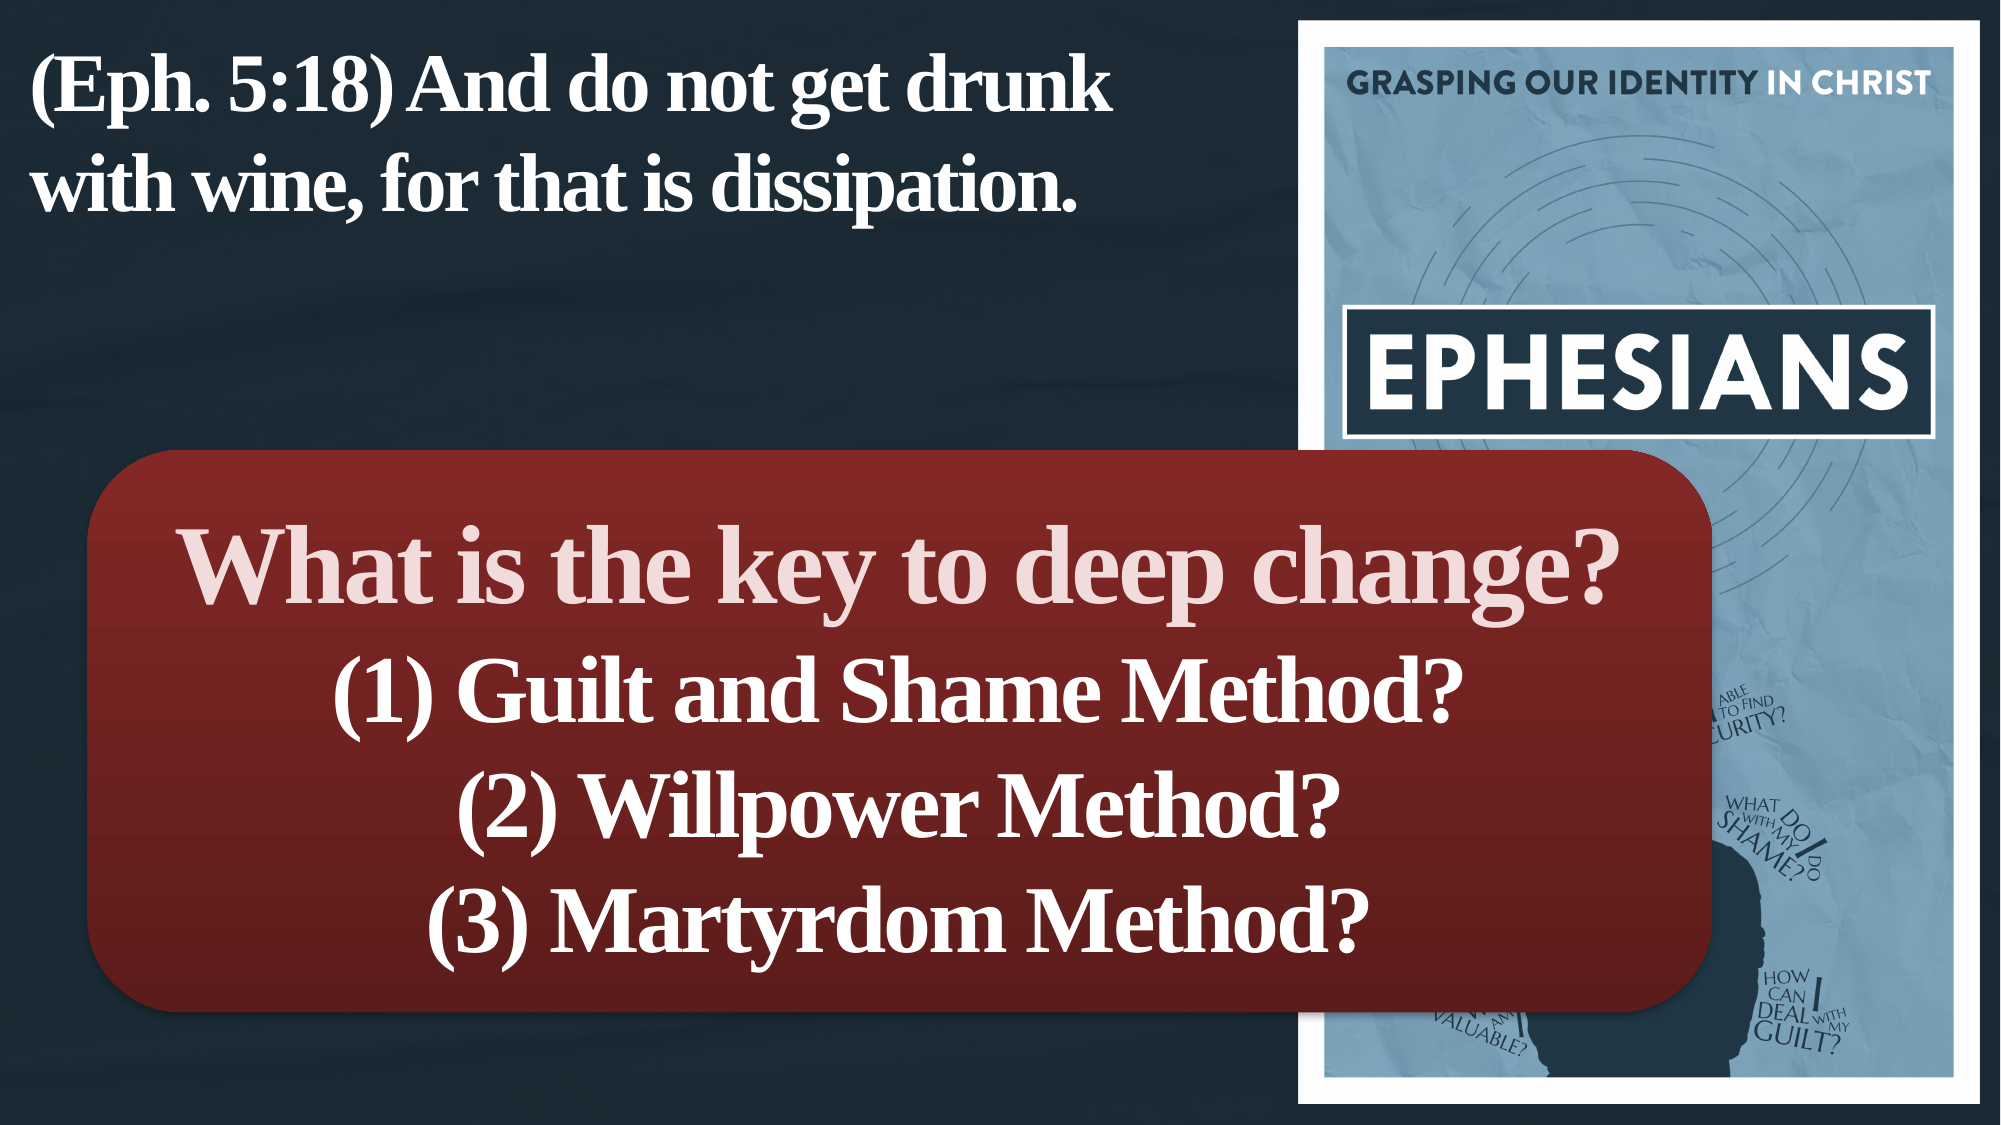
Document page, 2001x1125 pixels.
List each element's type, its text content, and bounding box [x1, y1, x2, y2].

picture [0, 0, 2001, 1125]
text_box (Eph. 5:18) And do not get drunk with wine, for that is dissipation. [14, 21, 1288, 236]
text_box What is the key to deep change? (1) Guilt and Shame Method? (2) Willpower Method? (3) Martyrdom Method? [85, 447, 1715, 1015]
